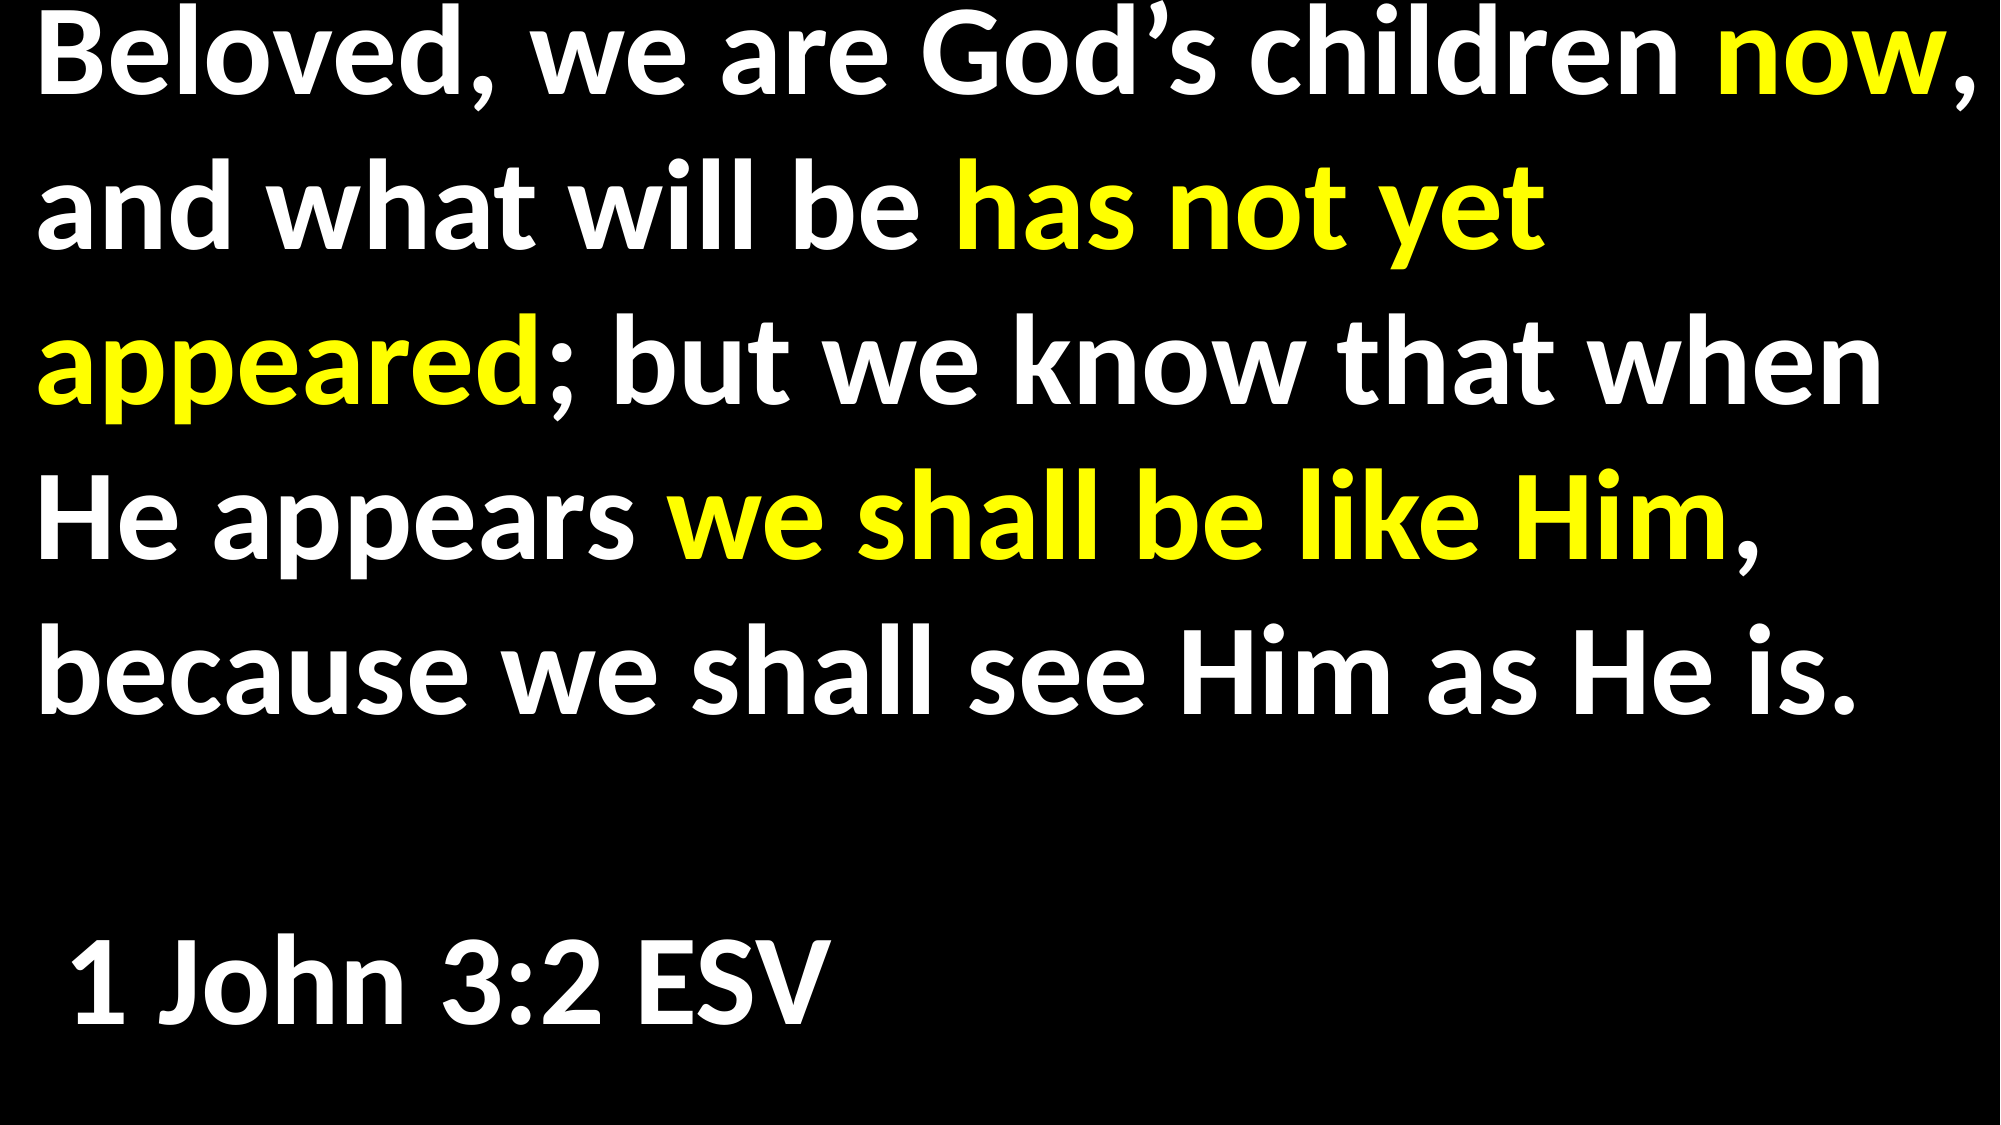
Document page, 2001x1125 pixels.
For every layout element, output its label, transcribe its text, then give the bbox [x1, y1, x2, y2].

list Beloved, we are God’s children now, and what will be has not yet appeared; but we know that when He appears we shall be like Him, because we shall see Him as He is. 1 John 3:2 ESV [0, 0, 2000, 1098]
